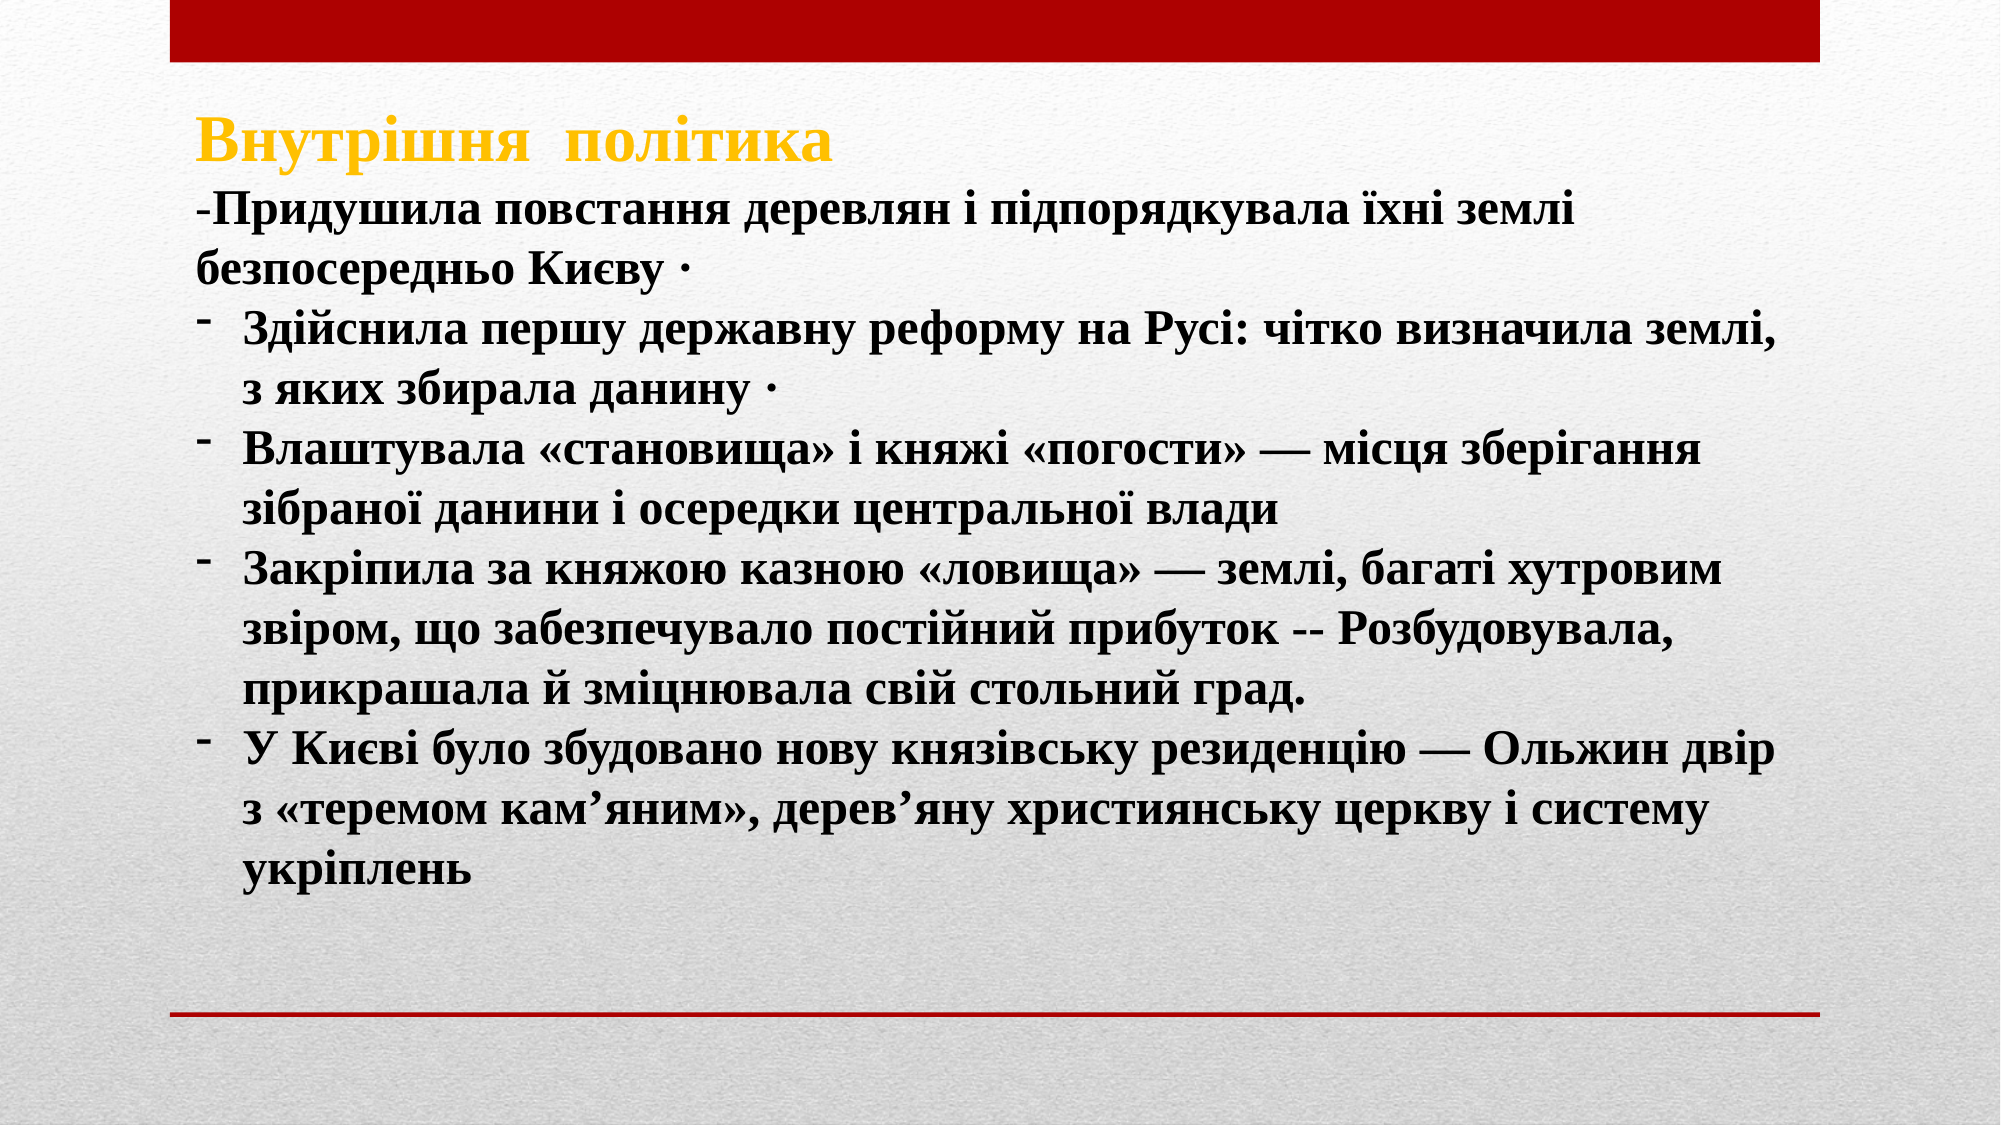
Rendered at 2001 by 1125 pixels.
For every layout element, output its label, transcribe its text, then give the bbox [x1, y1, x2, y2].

text_box Внутрішня політика -Придушила повстання деревлян і підпорядкувала їхні землі безпосередньо Києву · Здійснила першу державну реформу на Русі: чітко визначила землі, з яких збирала данину · Влаштувала «становища» і княжі «погости» — місця зберігання зібраної данини і осередки центральної влади Закріпила за княжою казною «ловища» — землі, багаті хутровим звіром, що забезпечувало постійний прибуток -- Розбудовувала, прикрашала й зміцнювала свій стольний град. У Києві було збудовано нову князівську резиденцію — Ольжин двір з «теремом кам’яним», дерев’яну християнську церкву і систему укріплень [180, 87, 1819, 902]
